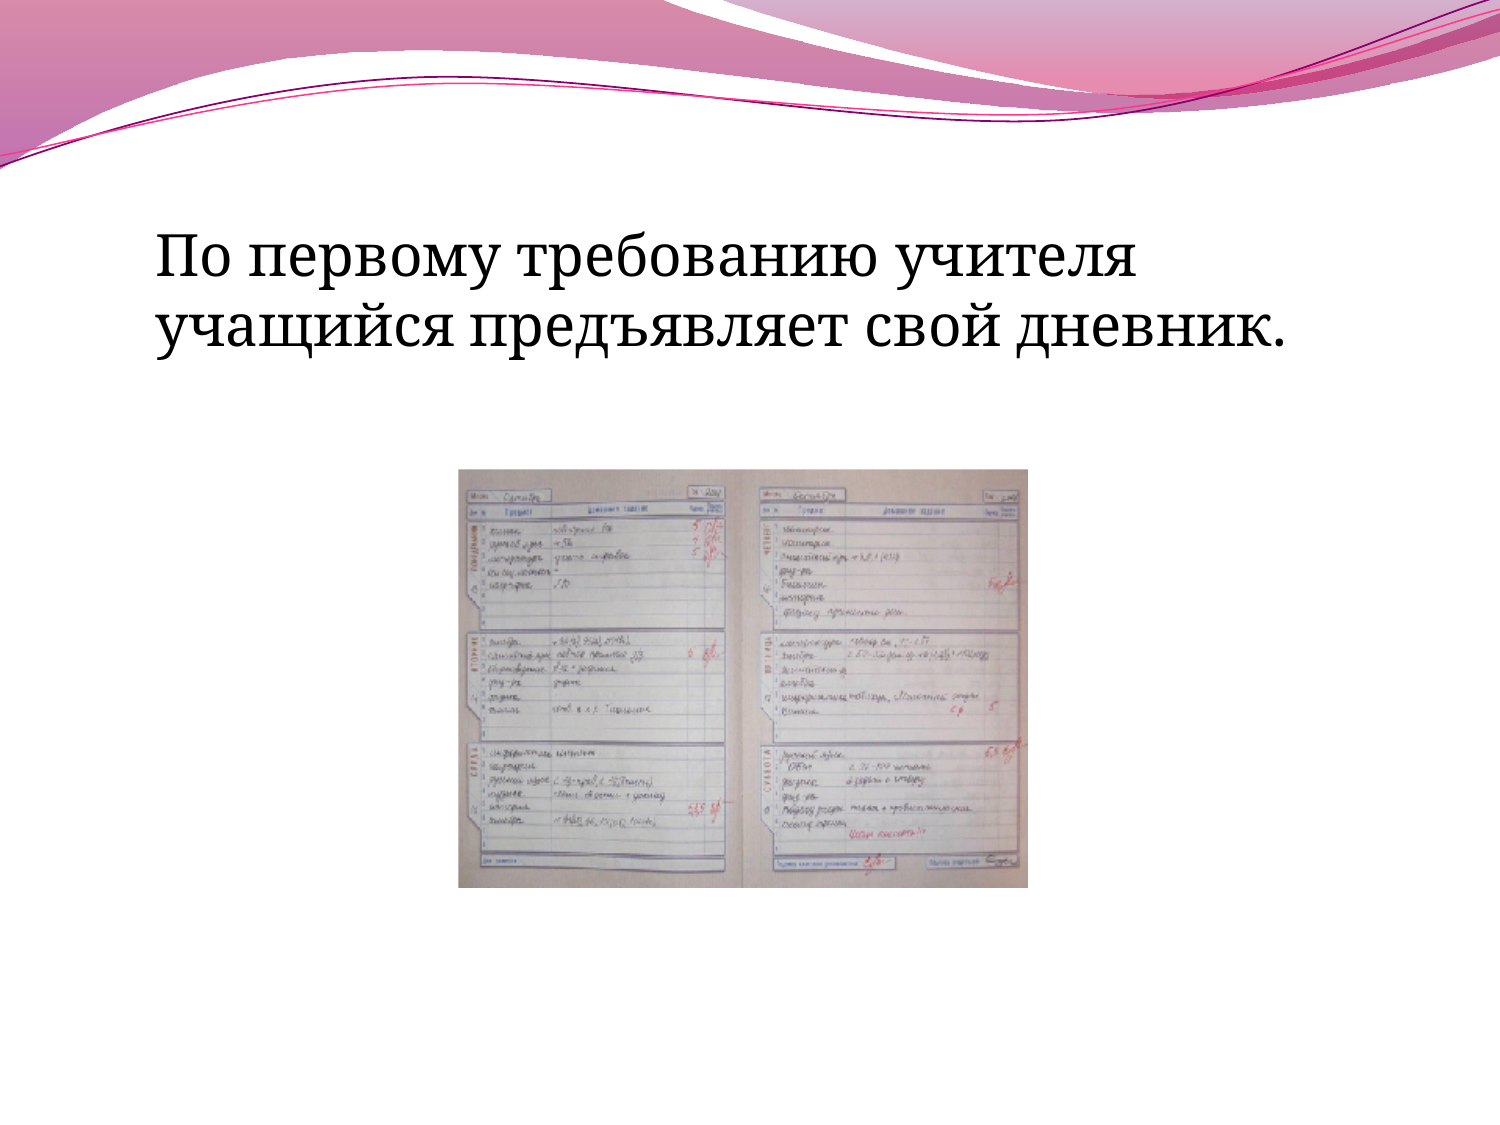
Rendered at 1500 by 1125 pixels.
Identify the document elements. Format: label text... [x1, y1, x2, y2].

text_box По первому требованию учителя учащийся предъявляет свой дневник. [140, 210, 1360, 366]
picture [456, 468, 1028, 888]
